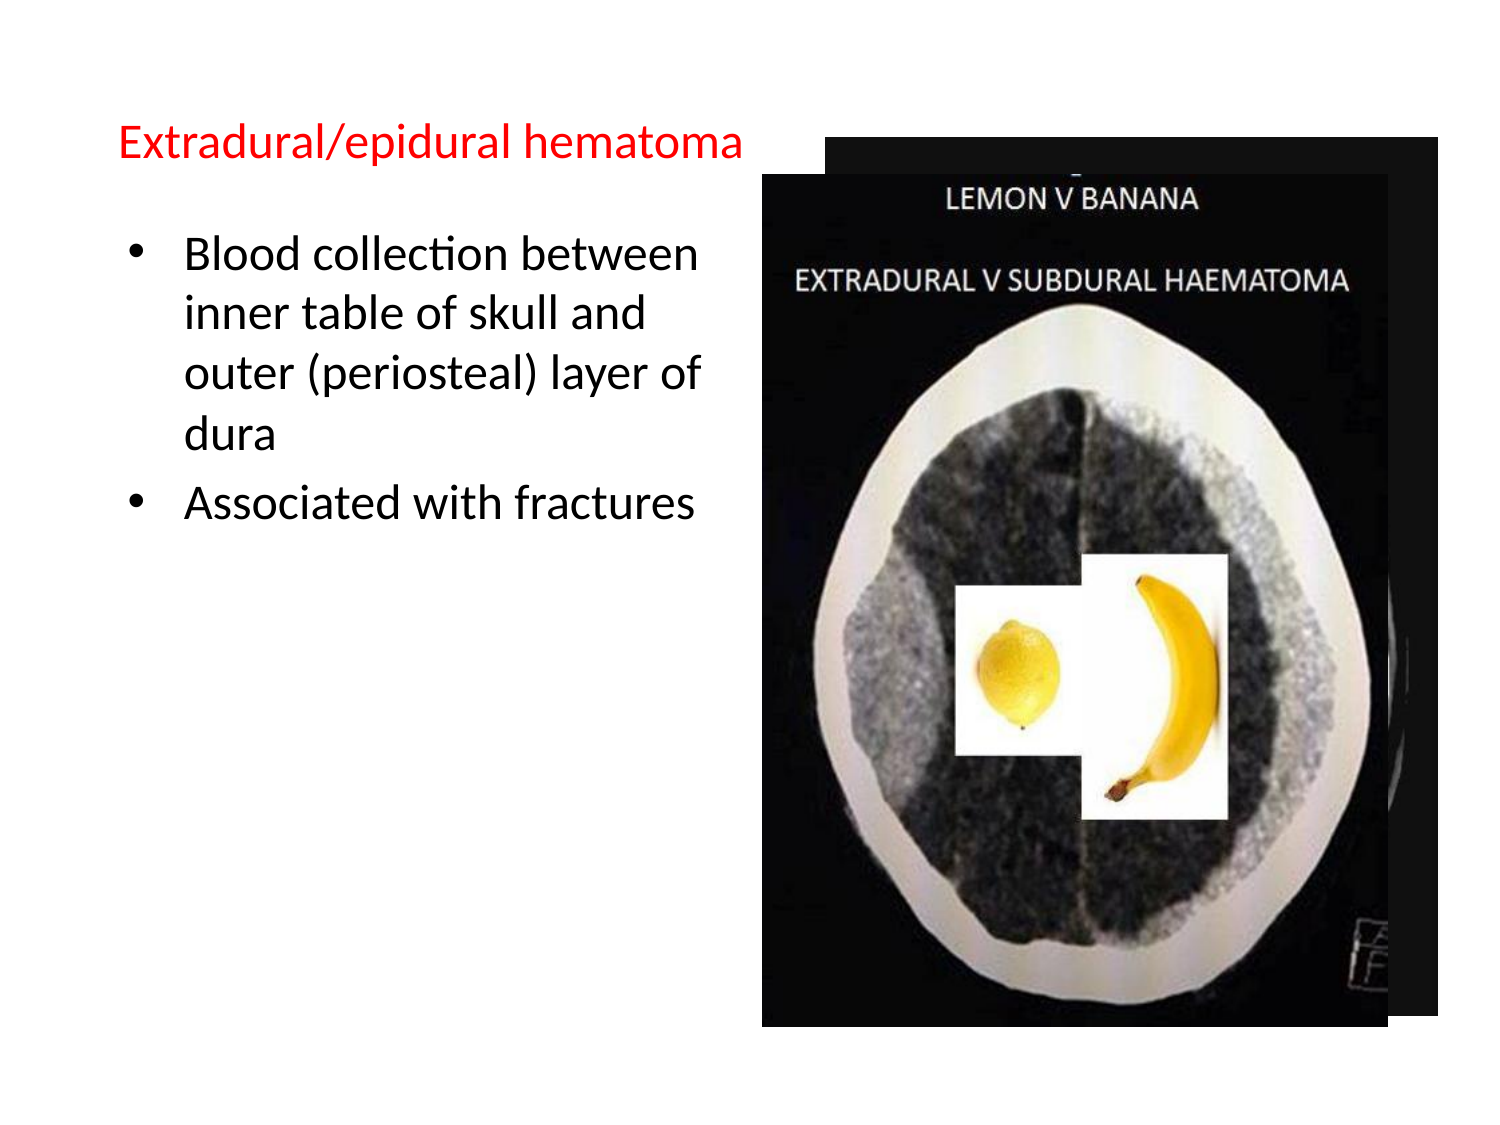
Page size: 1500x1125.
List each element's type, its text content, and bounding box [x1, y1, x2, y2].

list Blood collection between inner table of skull and outer (periosteal) layer of dura Associated with fractures [112, 212, 757, 1005]
picture [762, 137, 1466, 1027]
title Extradural/epidural hematoma [75, 45, 788, 233]
